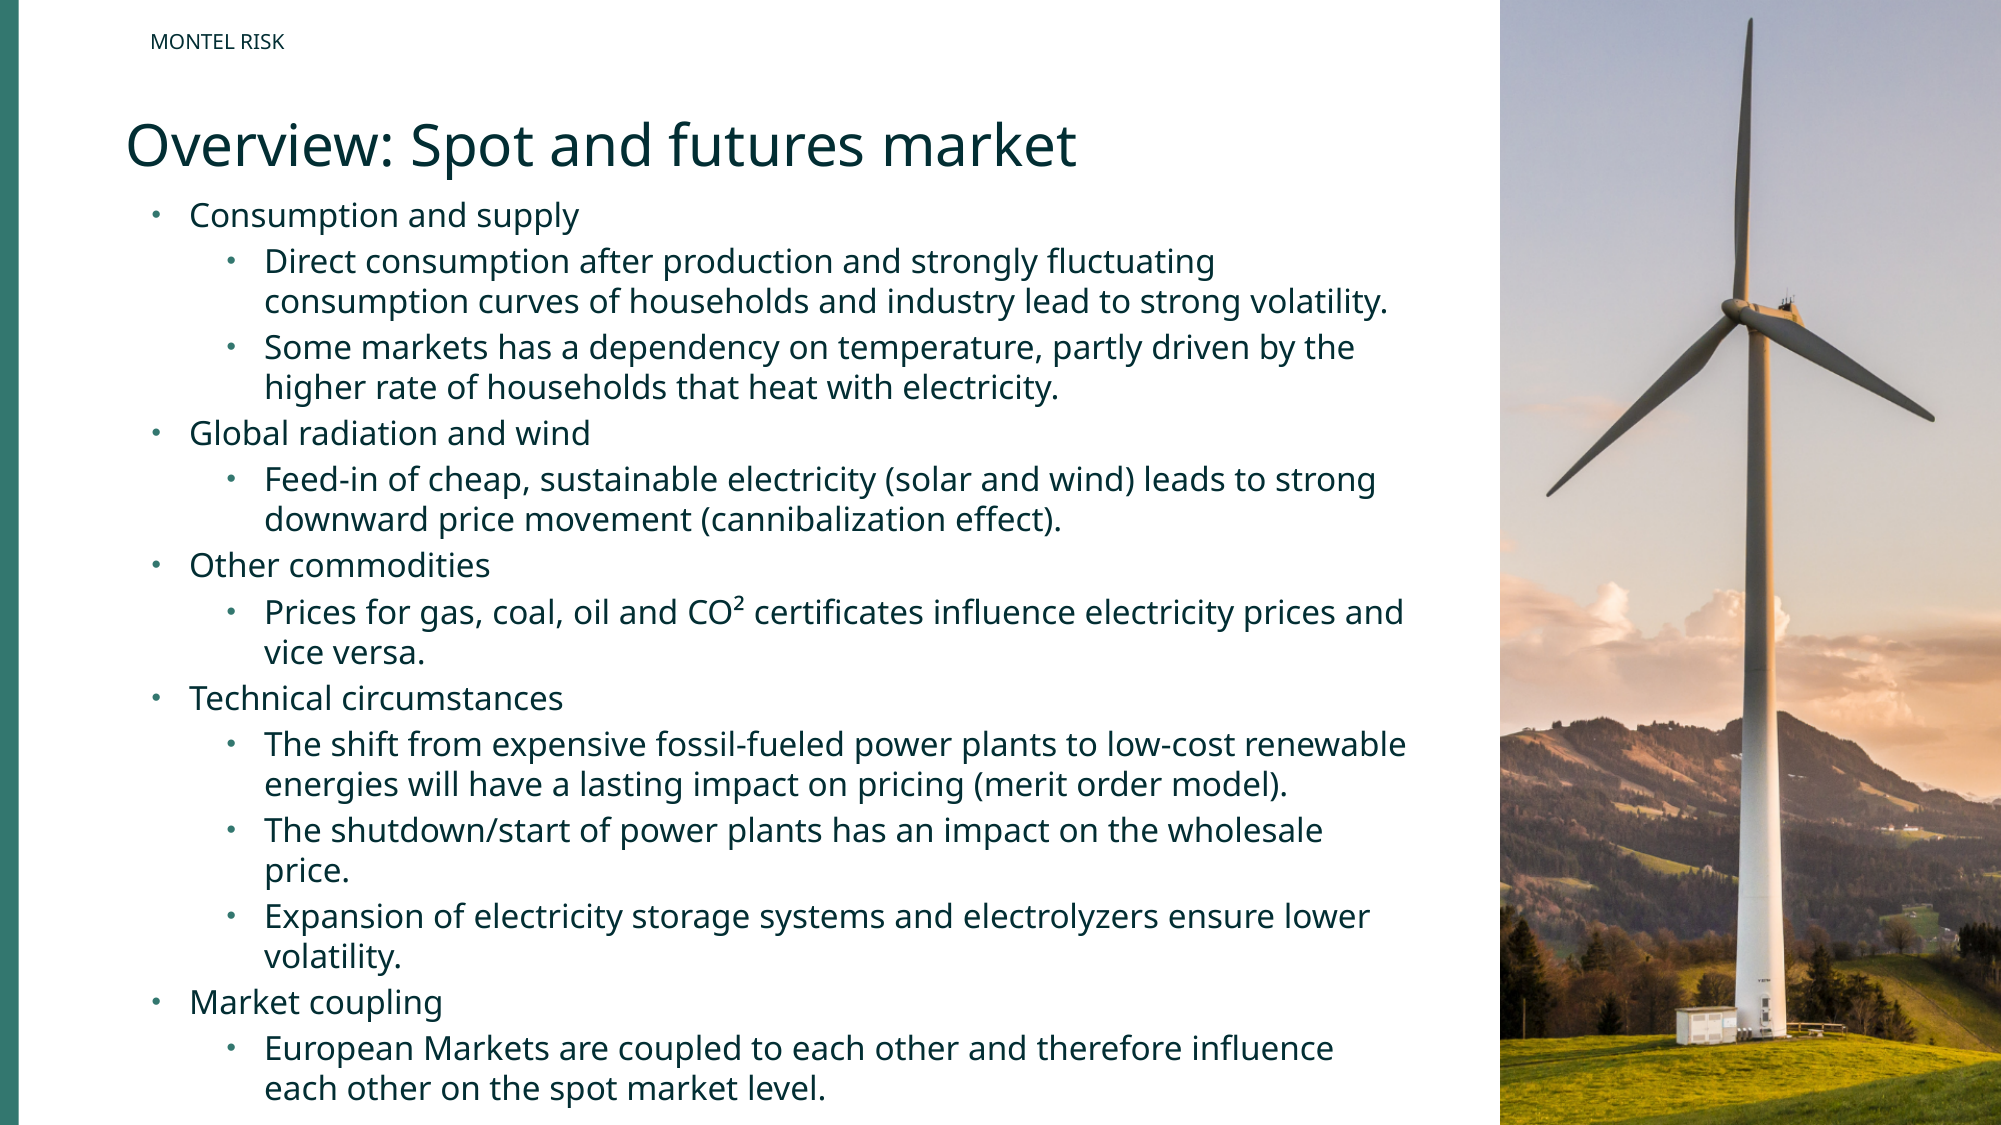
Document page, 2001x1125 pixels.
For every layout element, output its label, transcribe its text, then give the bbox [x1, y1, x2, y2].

picture [1500, 0, 2001, 1125]
list Consumption and supply Direct consumption after production and strongly fluctuating consumption curves of households and industry lead to strong volatility. Some markets has a dependency on temperature, partly driven by the higher rate of households that heat with electricity. Global radiation and wind Feed-in of cheap, sustainable electricity (solar and wind) leads to strong downward price movement (cannibalization effect). Other commodities Prices for gas, coal, oil and CO² certificates influence electricity prices and vice versa. Technical circumstances The shift from expensive fossil-fueled power plants to low-cost renewable energies will have a lasting impact on pricing (merit order model). The shutdown/start of power plants has an impact on the wholesale price. Expansion of electricity storage systems and electrolyzers ensure lower volatility. Market coupling European Markets are coupled to each other and therefore influence each other on the spot market level. [136, 186, 1428, 1068]
list Overview: Spot and futures market [110, 86, 1500, 186]
